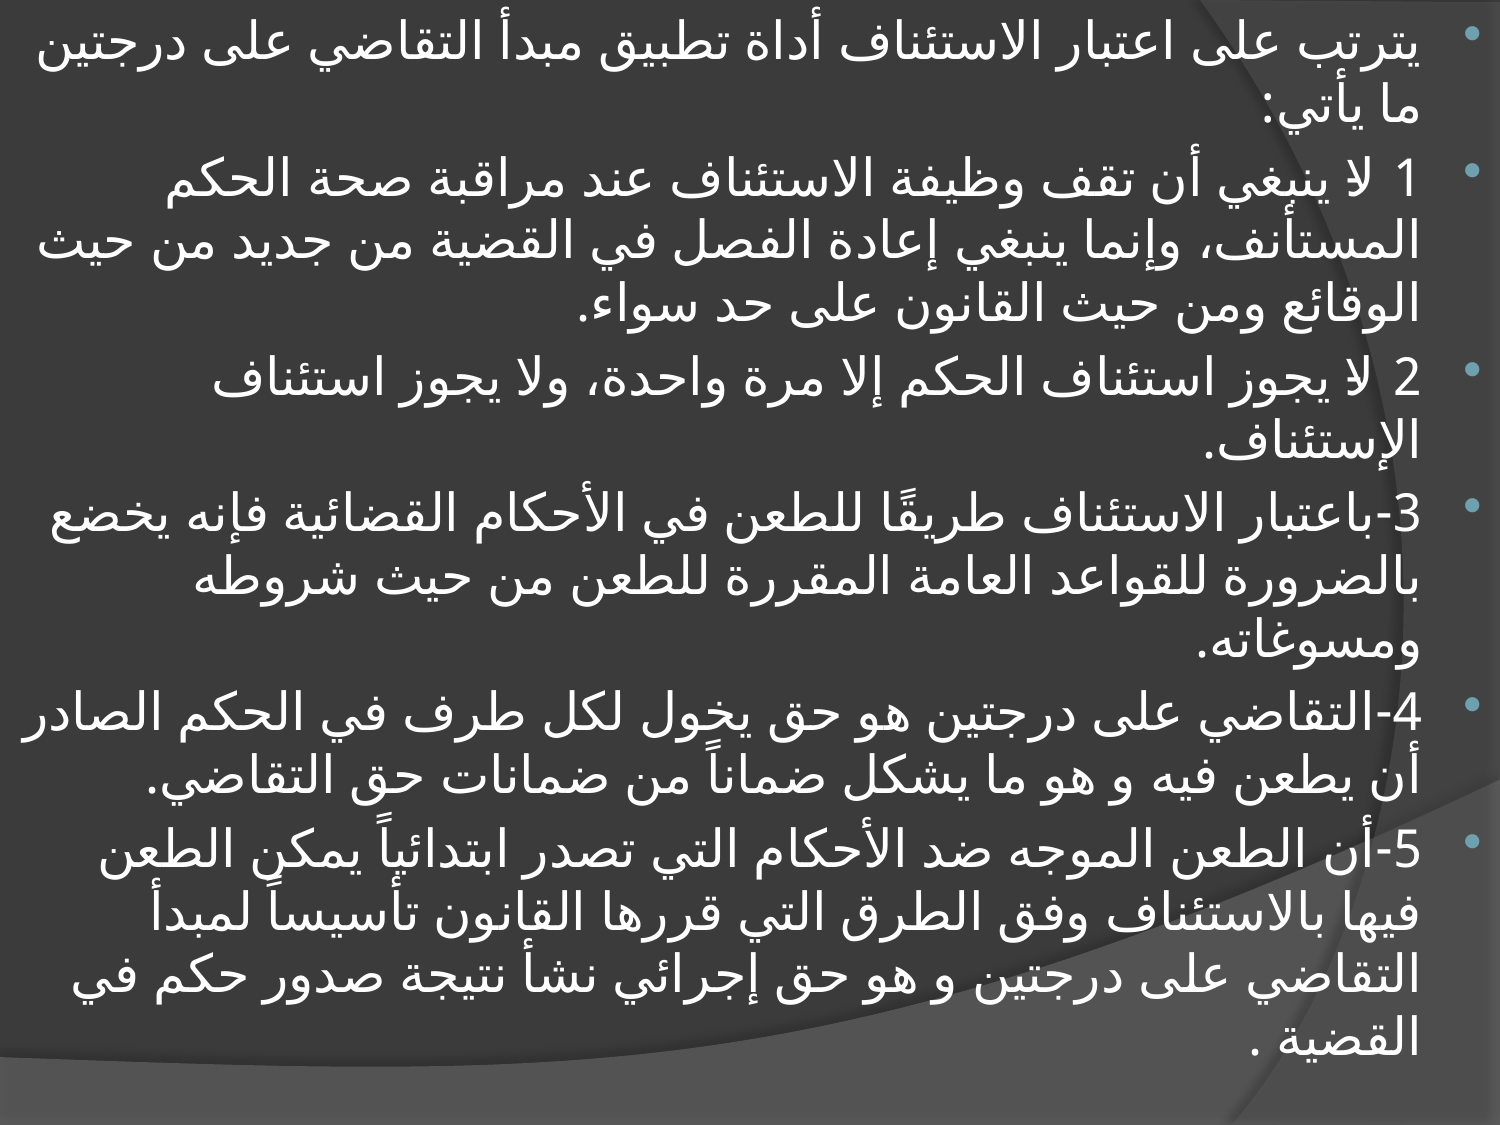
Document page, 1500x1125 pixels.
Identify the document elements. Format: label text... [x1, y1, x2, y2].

list يترتب على اعتبار الاستئناف أداة تطبيق مبدأ التقاضي على درجتين ما يأتي: 1-لا ينبغي أن تقف وظيفة الاستئناف عند مراقبة صحة الحكم المستأنف، وإنما ينبغي إعادة الفصل في القضية من جديد من حيث الوقائع ومن حيث القانون على حد سواء. 2-لا يجوز استئناف الحكم إلا مرة واحدة، ولا يجوز استئناف الإستئناف. 3-باعتبار الاستئناف طريقًا للطعن في الأحكام القضائية فإنه يخضع بالضرورة للقواعد العامة المقررة للطعن من حيث شروطه ومسوغاته. 4-التقاضي على درجتين هو حق يخول لكل طرف في الحكم الصادر أن يطعن فيه و هو ما يشكل ضماناً من ضمانات حق التقاضي. 5-أن الطعن الموجه ضد الأحكام التي تصدر ابتدائياً يمكن الطعن فيها بالاستئناف وفق الطرق التي قررها القانون تأسيساً لمبدأ التقاضي على درجتين و هو حق إجرائي نشأ نتيجة صدور حكم في القضية . [0, 0, 1500, 1125]
